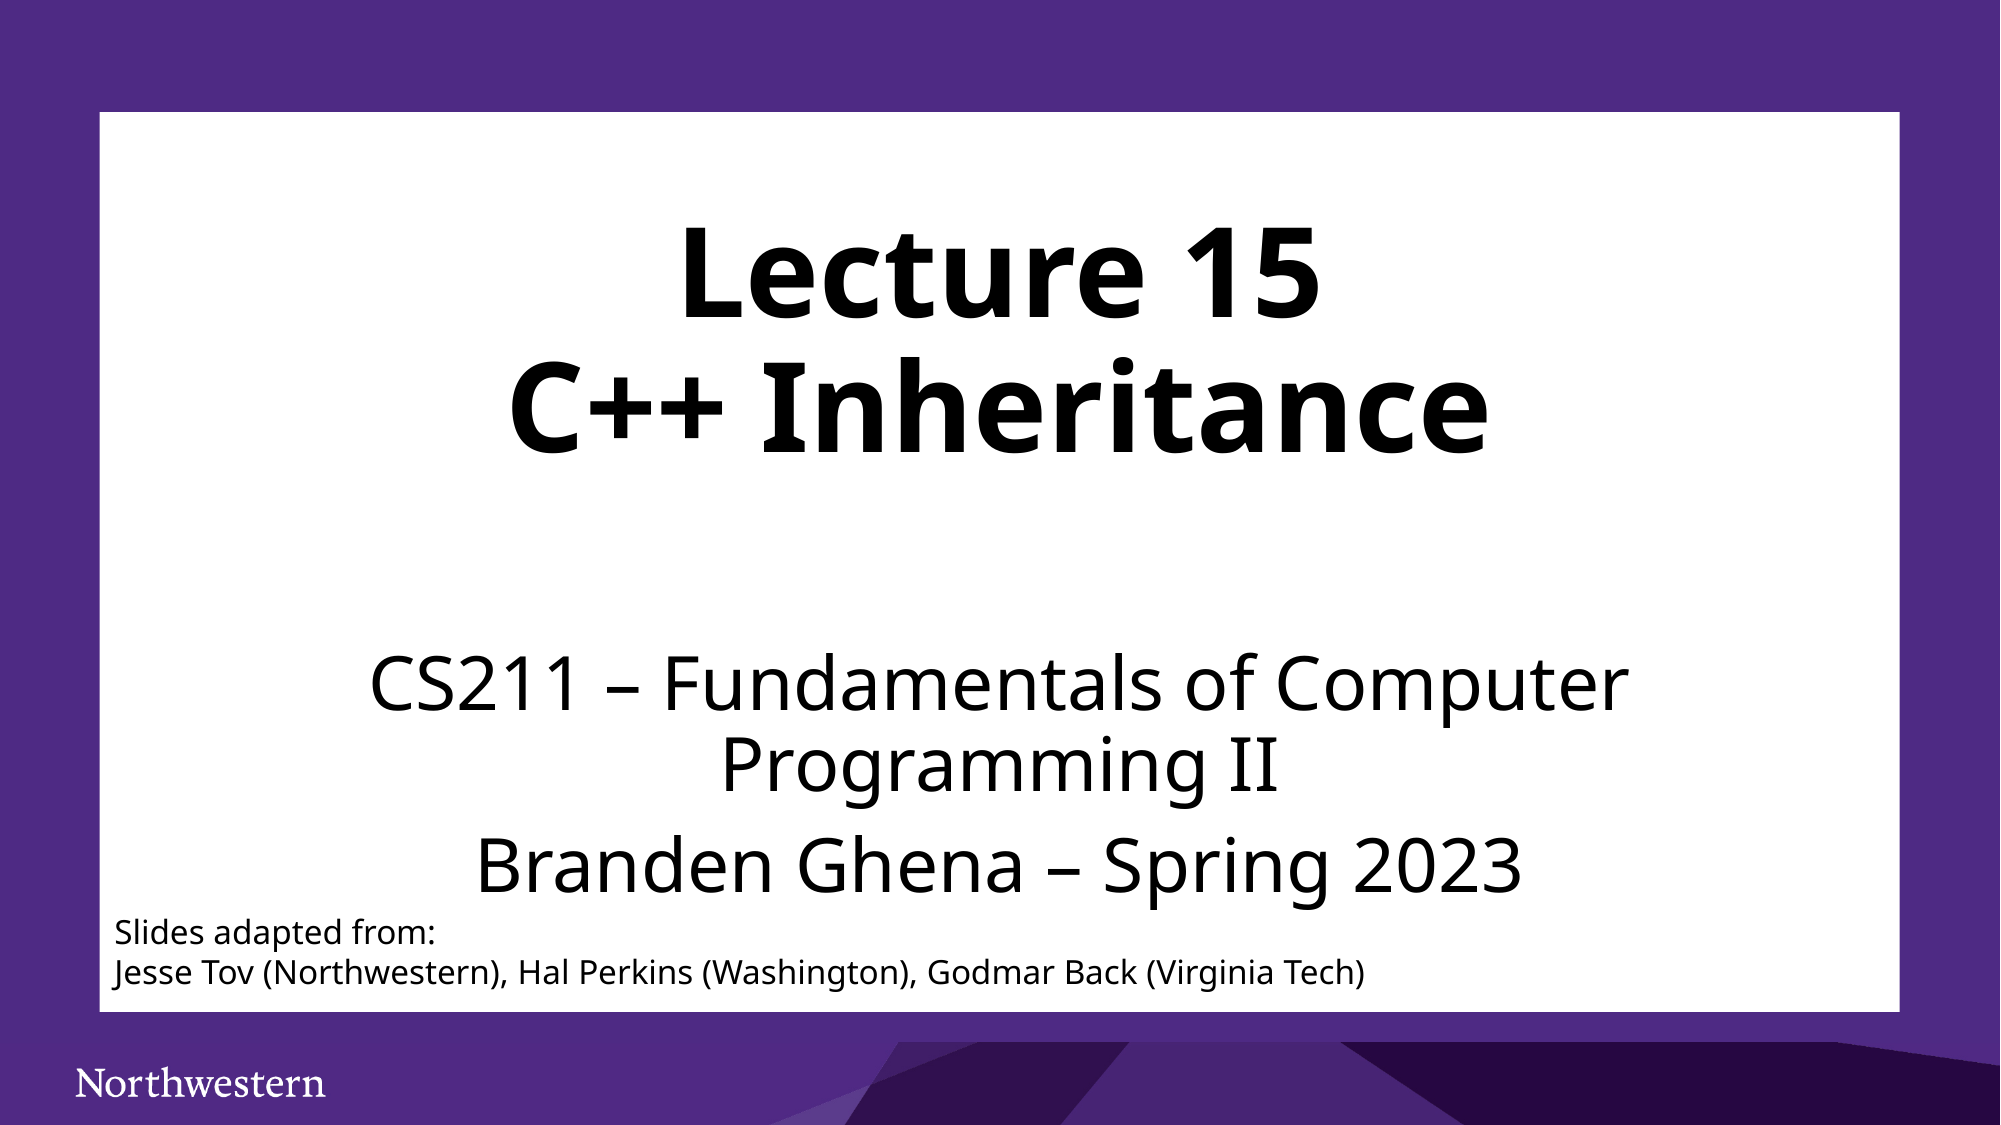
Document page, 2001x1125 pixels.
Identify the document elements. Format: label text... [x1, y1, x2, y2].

text_box Slides adapted from: Jesse Tov (Northwestern), Hal Perkins (Washington), Godmar Back (Virginia Tech) [99, 904, 1900, 999]
title Lecture 15 C++ Inheritance [99, 112, 1900, 488]
subtitle CS211 – Fundamentals of Computer Programming II Branden Ghena – Spring 2023 [99, 637, 1900, 863]
picture [0, 1042, 2000, 1125]
